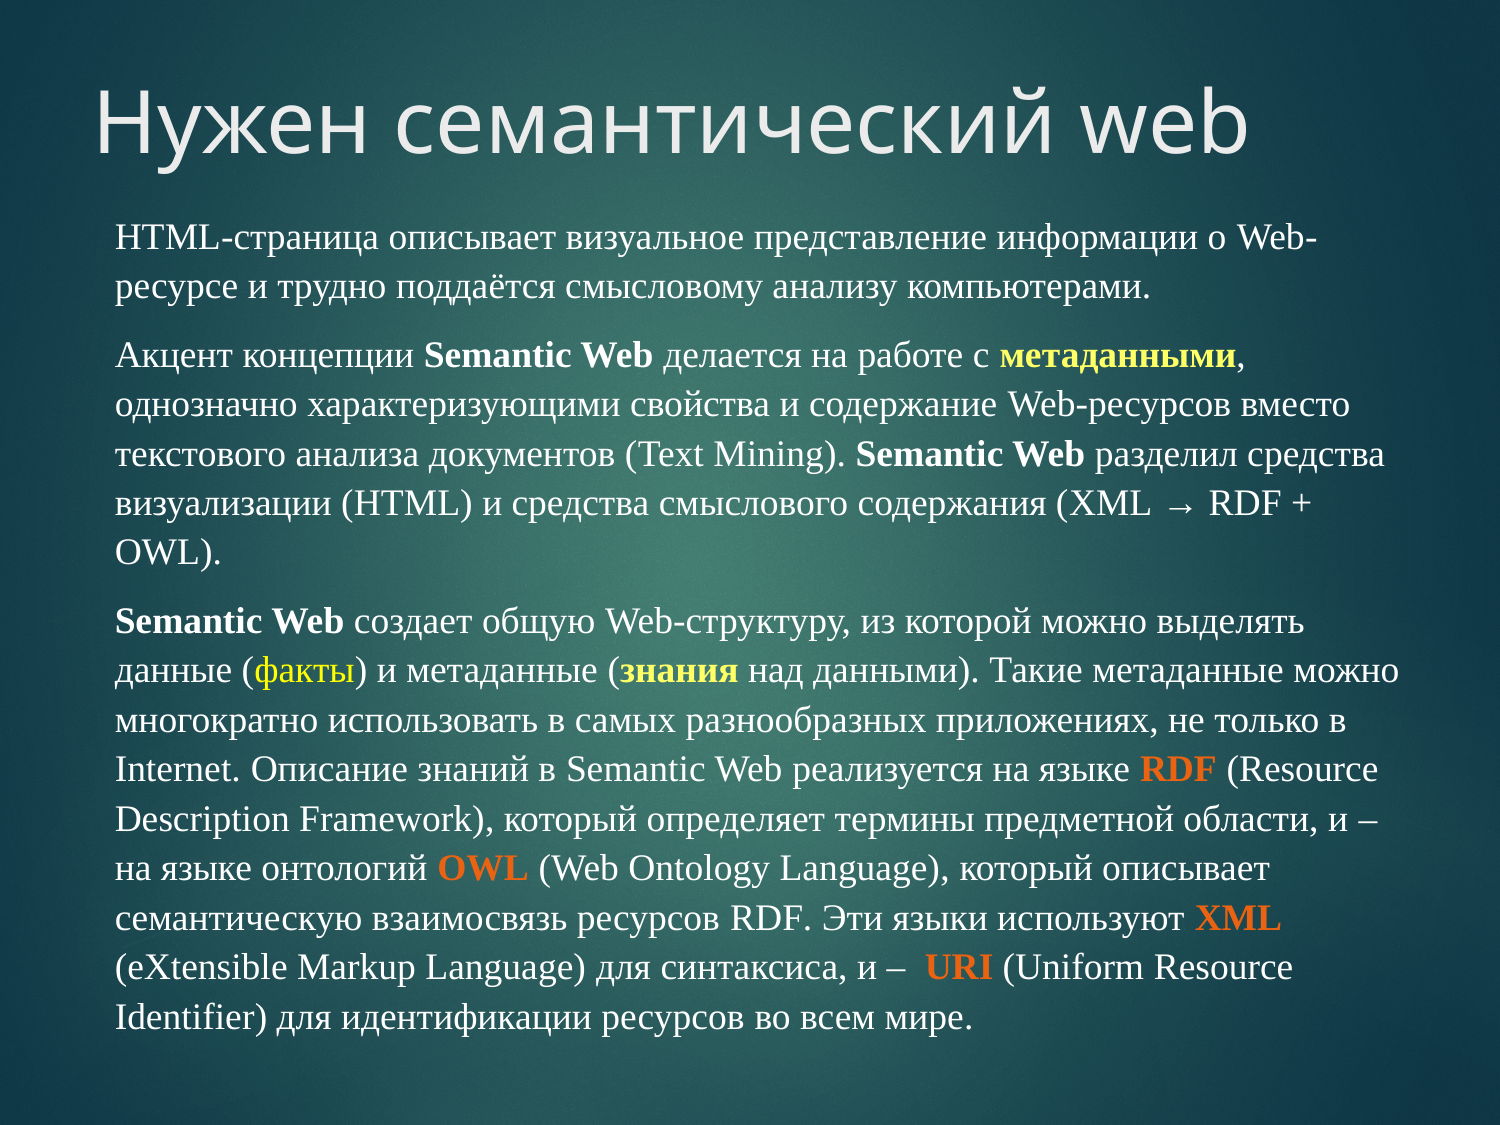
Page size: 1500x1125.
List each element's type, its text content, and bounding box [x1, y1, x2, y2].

text_box HTML-страница описывает визуальное представление информации о Web-ресурсе и трудно поддаётся смысловому анализу компьютерами. Акцент концепции Semantic Web делается на работе с метаданными, однозначно характеризующими свойства и содержание Web-ресурсов вместо текстового анализа документов (Text Mining). Semantic Web разделил средства визуализации (HTML) и средства смыслового содержания (XML → RDF + OWL). Semantic Web создает общую Web-структуру, из которой можно выделять данные (факты) и метаданные (знания над данными). Такие метаданные можно многократно использовать в самых разнообразных приложениях, не только в Internet. Описание знаний в Semantic Web реализуется на языке RDF (Resource Description Framework), который определяет термины предметной области, и – на языке онтологий OWL (Web Ontology Language), который описывает семантическую взаимосвязь ресурсов RDF. Эти языки используют XML (eXtensible Markup Language) для синтаксиса, и – URI (Uniform Resource Identifier) для идентификации ресурсов во всем мире. [99, 199, 1425, 1045]
text_box Нужен семантический web [78, 62, 1354, 188]
